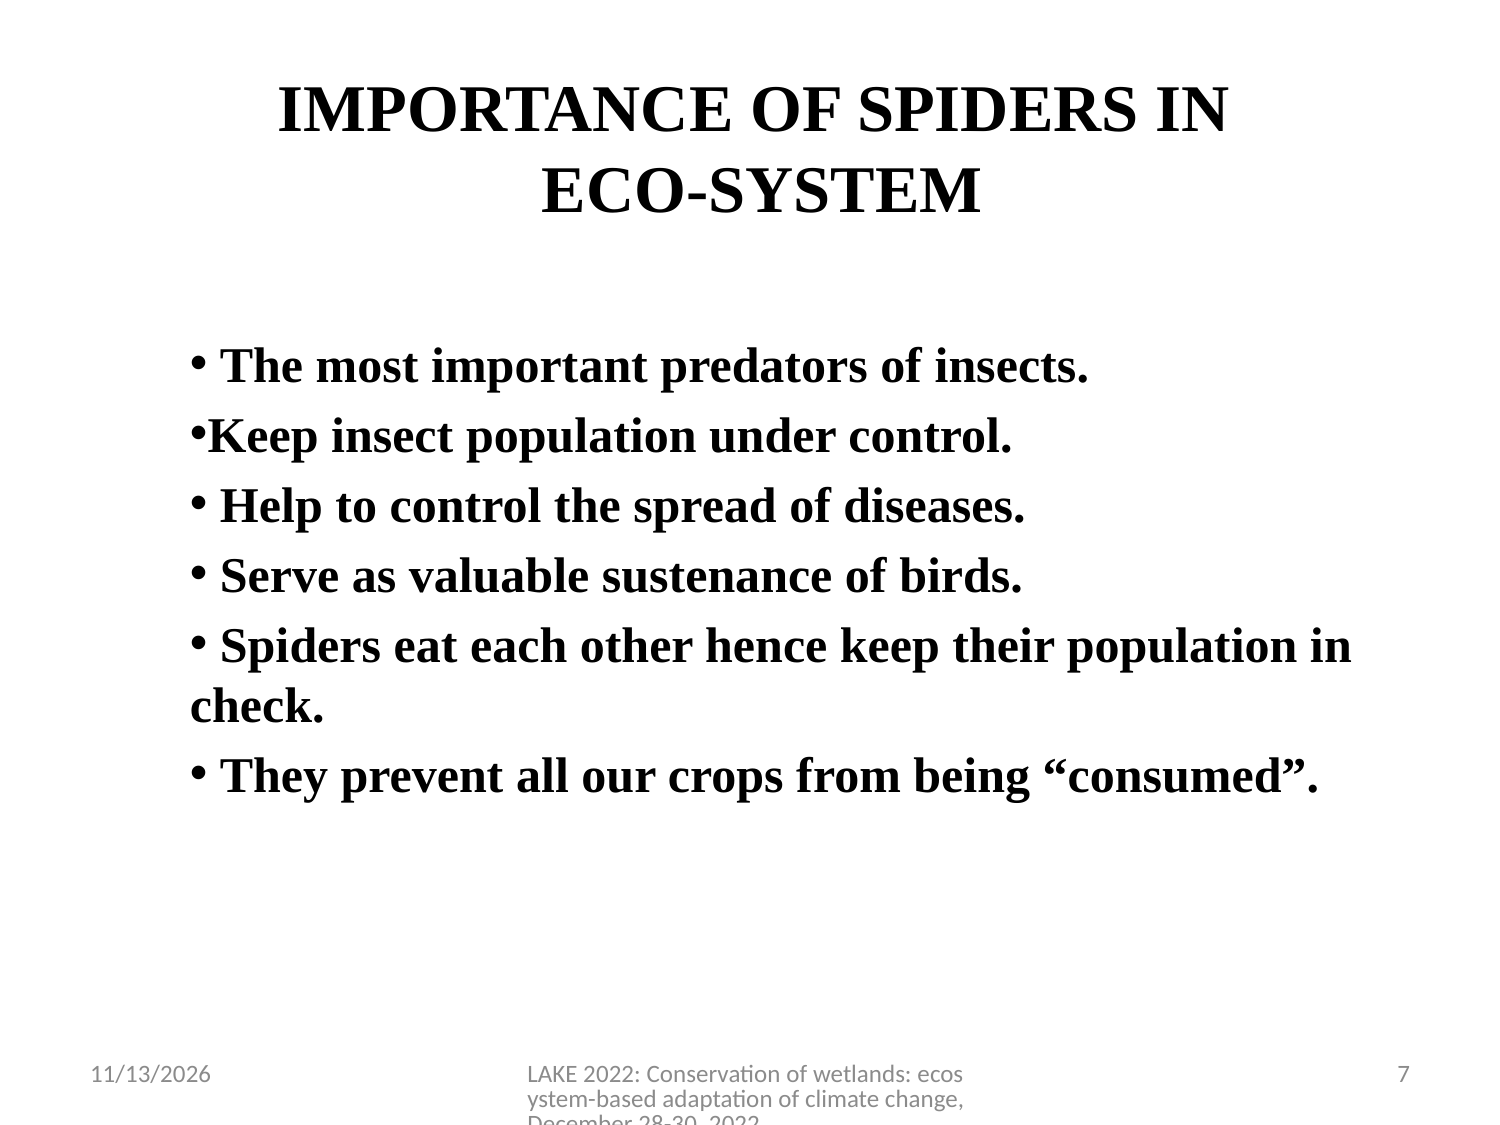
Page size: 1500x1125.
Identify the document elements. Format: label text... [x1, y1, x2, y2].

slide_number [75, 1042, 425, 1103]
subtitle The most important predators of insects. Keep insect population under control. Help to control the spread of diseases. Serve as valuable sustenance of birds. Spiders eat each other hence keep their population in check. They prevent all our crops from being “consumed”. [174, 324, 1413, 925]
footer LAKE 2022: Conservation of wetlands: ecosystem-based adaptation of climate change, December 28-30, 2022 [512, 1042, 988, 1103]
slide_number 7 [1074, 1042, 1425, 1103]
title IMPORTANCE OF SPIDERS IN ECO-SYSTEM [125, 37, 1400, 254]
